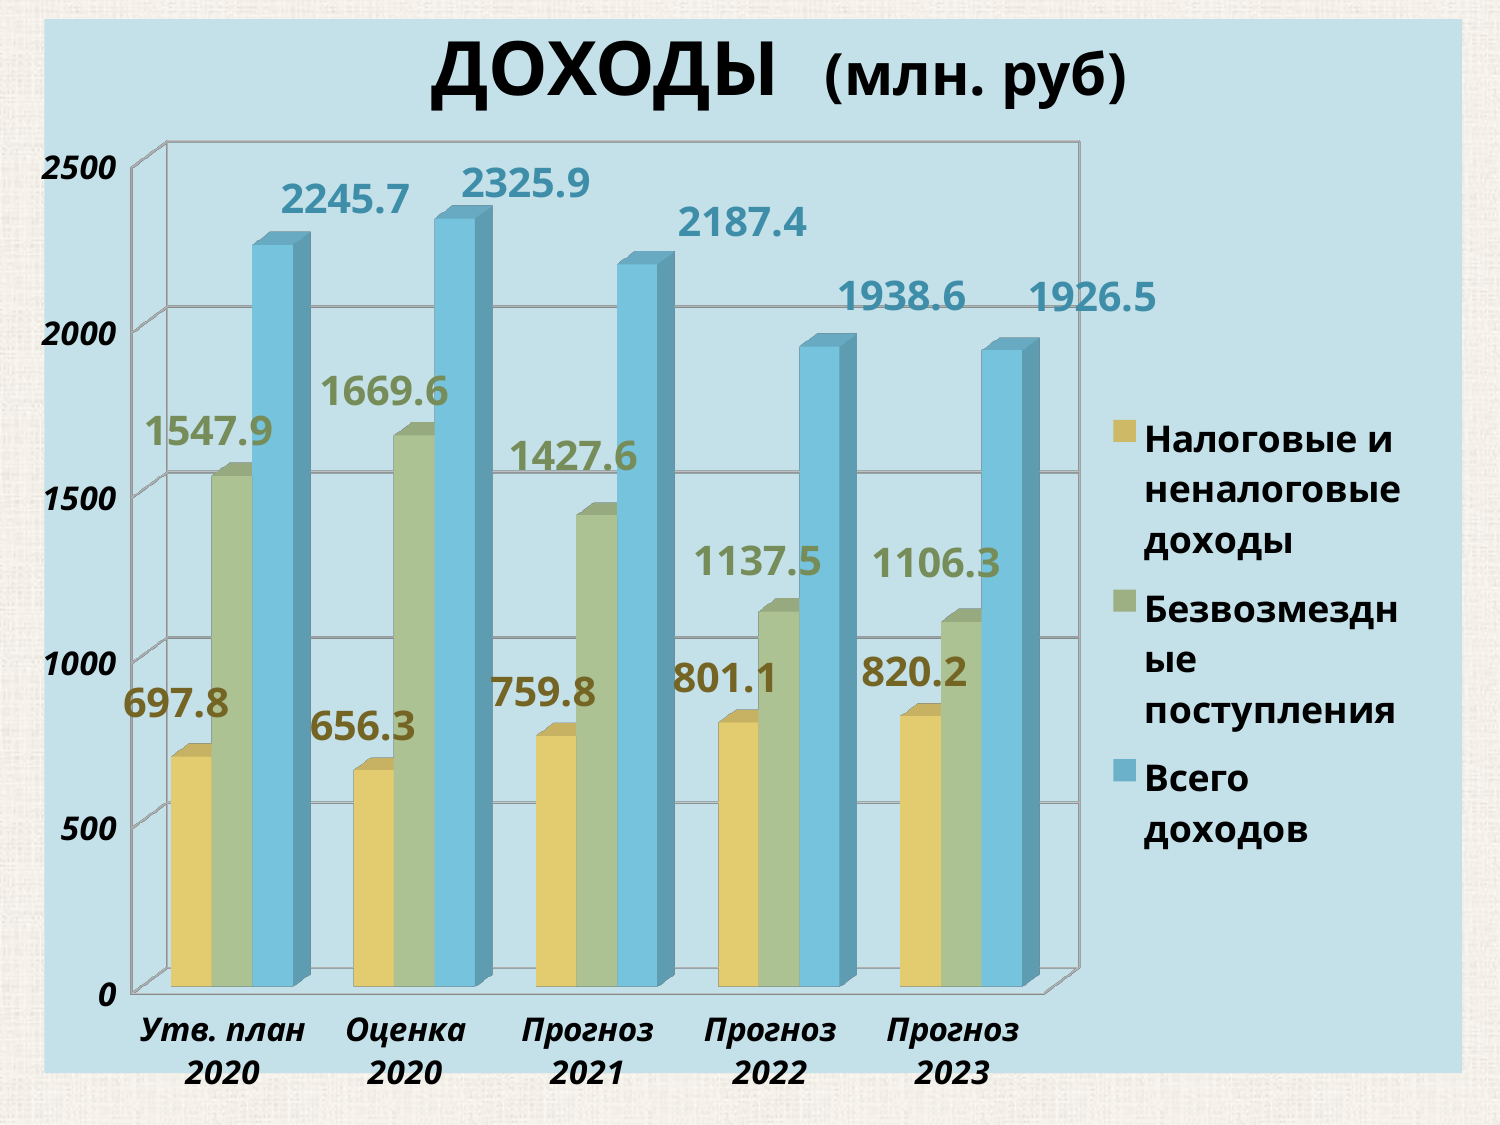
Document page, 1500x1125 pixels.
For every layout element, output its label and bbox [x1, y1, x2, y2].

chart [40, 18, 1463, 1095]
